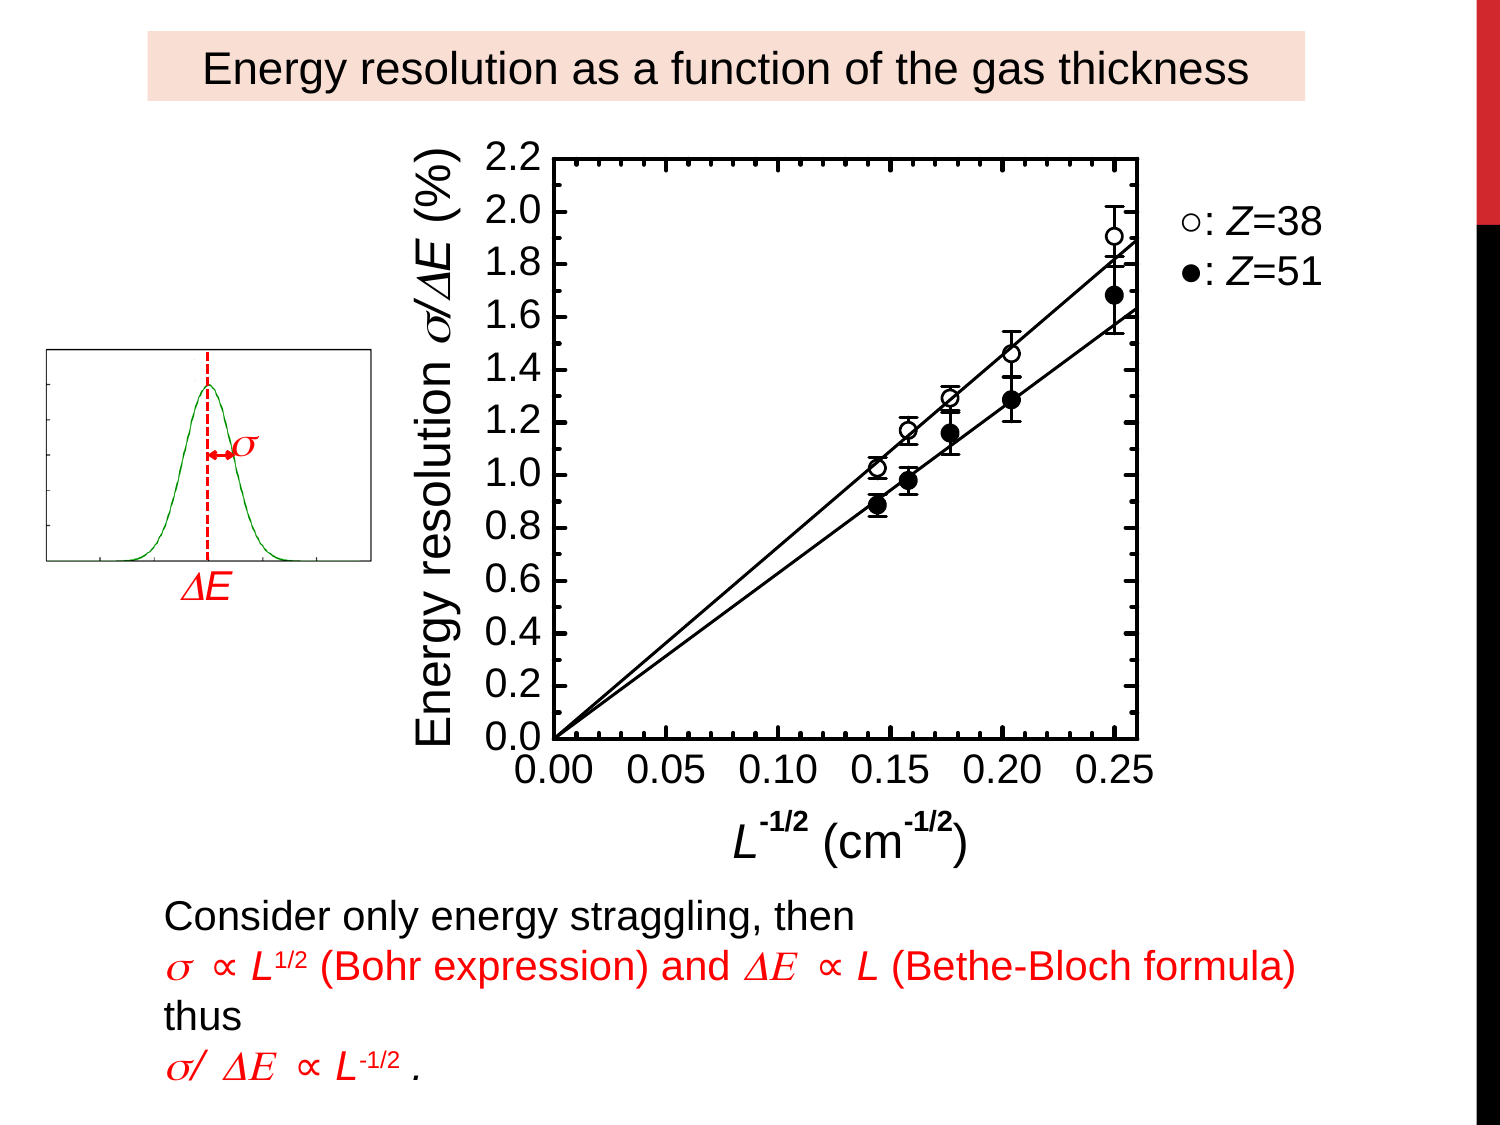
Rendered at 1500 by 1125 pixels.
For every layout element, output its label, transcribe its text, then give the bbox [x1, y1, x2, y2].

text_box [359, 57, 1234, 915]
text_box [0, 326, 358, 611]
text_box Consider only energy straggling, then s ∝ L1/2 (Bohr expression) and DE ∝ L (Bethe-Bloch formula) thus s/ DE ∝ L-1/2 . [148, 881, 1388, 1125]
text_box ○: Z=38 ●: Z=51 [1241, 186, 1402, 302]
text_box Energy resolution as a function of the gas thickness [147, 31, 1306, 101]
